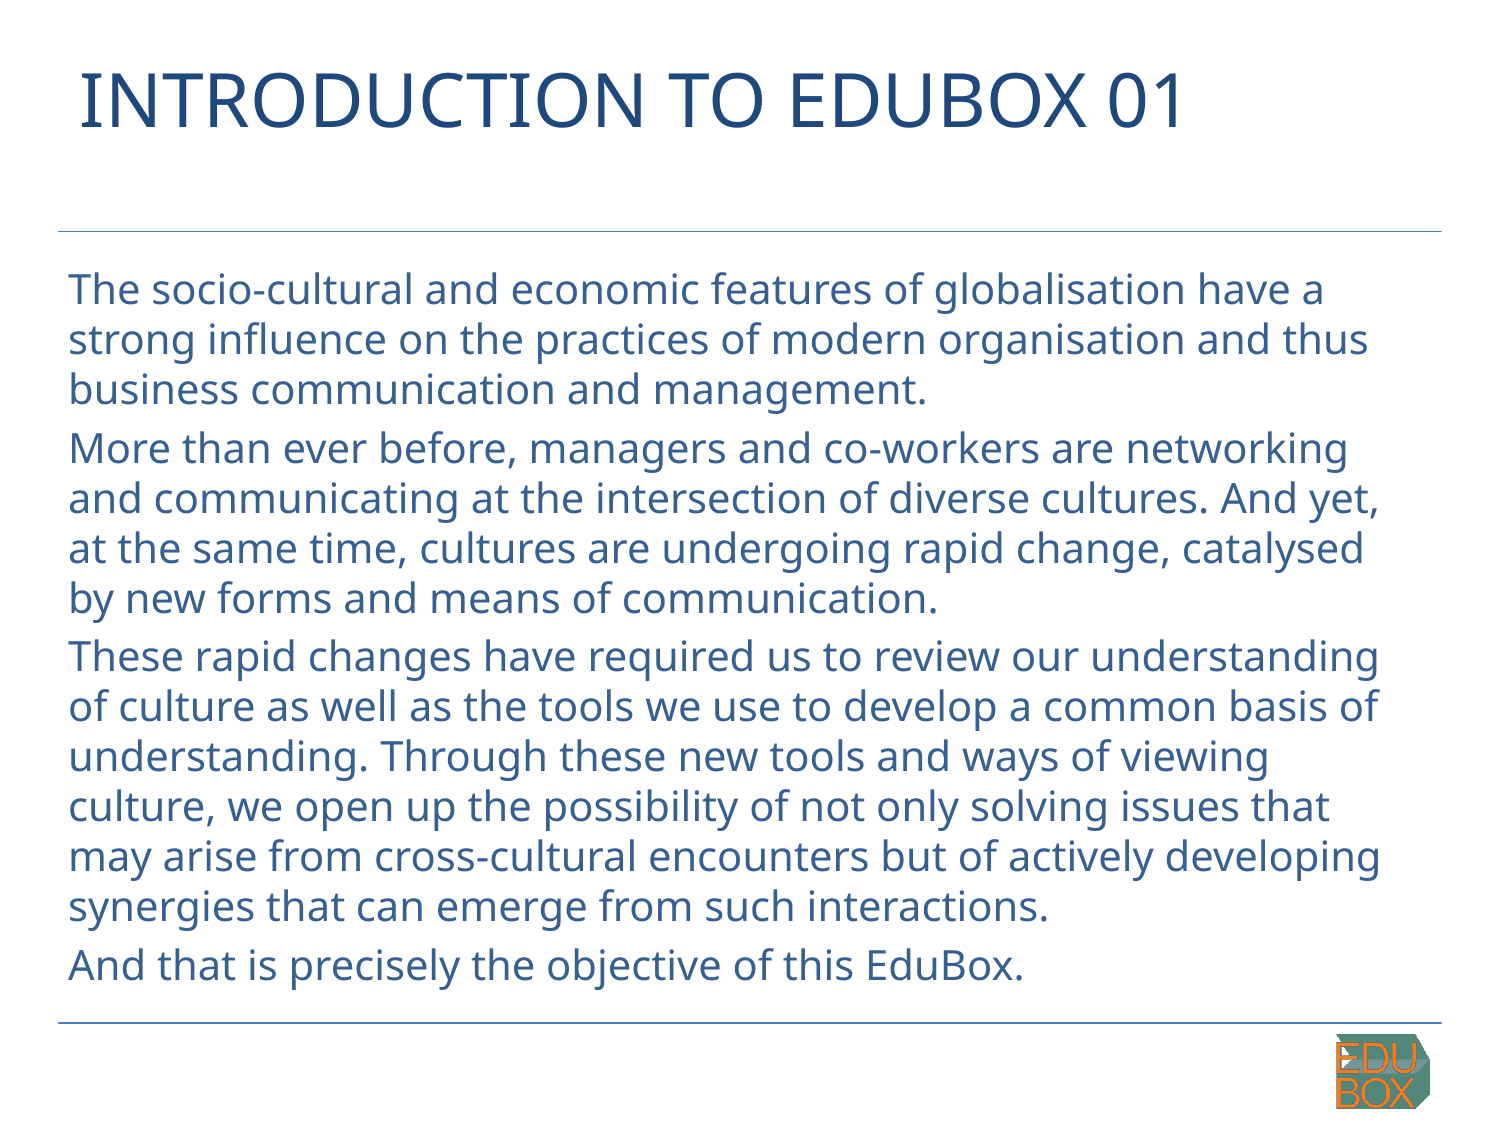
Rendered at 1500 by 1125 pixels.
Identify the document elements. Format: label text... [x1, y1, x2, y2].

picture [1328, 1028, 1437, 1114]
title INTRODUCTION TO EDUBOX 01 [64, 42, 1341, 153]
list The socio-cultural and economic features of globalisation have a strong influence on the practices of modern organisation and thus business communication and management. More than ever before, managers and co-workers are networking and communicating at the intersection of diverse cultures. And yet, at the same time, cultures are undergoing rapid change, catalysed by new forms and means of communication. These rapid changes have required us to review our understanding of culture as well as the tools we use to develop a common basis of understanding. Through these new tools and ways of viewing culture, we open up the possibility of not only solving issues that may arise from cross-cultural encounters but of actively developing synergies that can emerge from such interactions. And that is precisely the objective of this EduBox. [53, 255, 1424, 1005]
